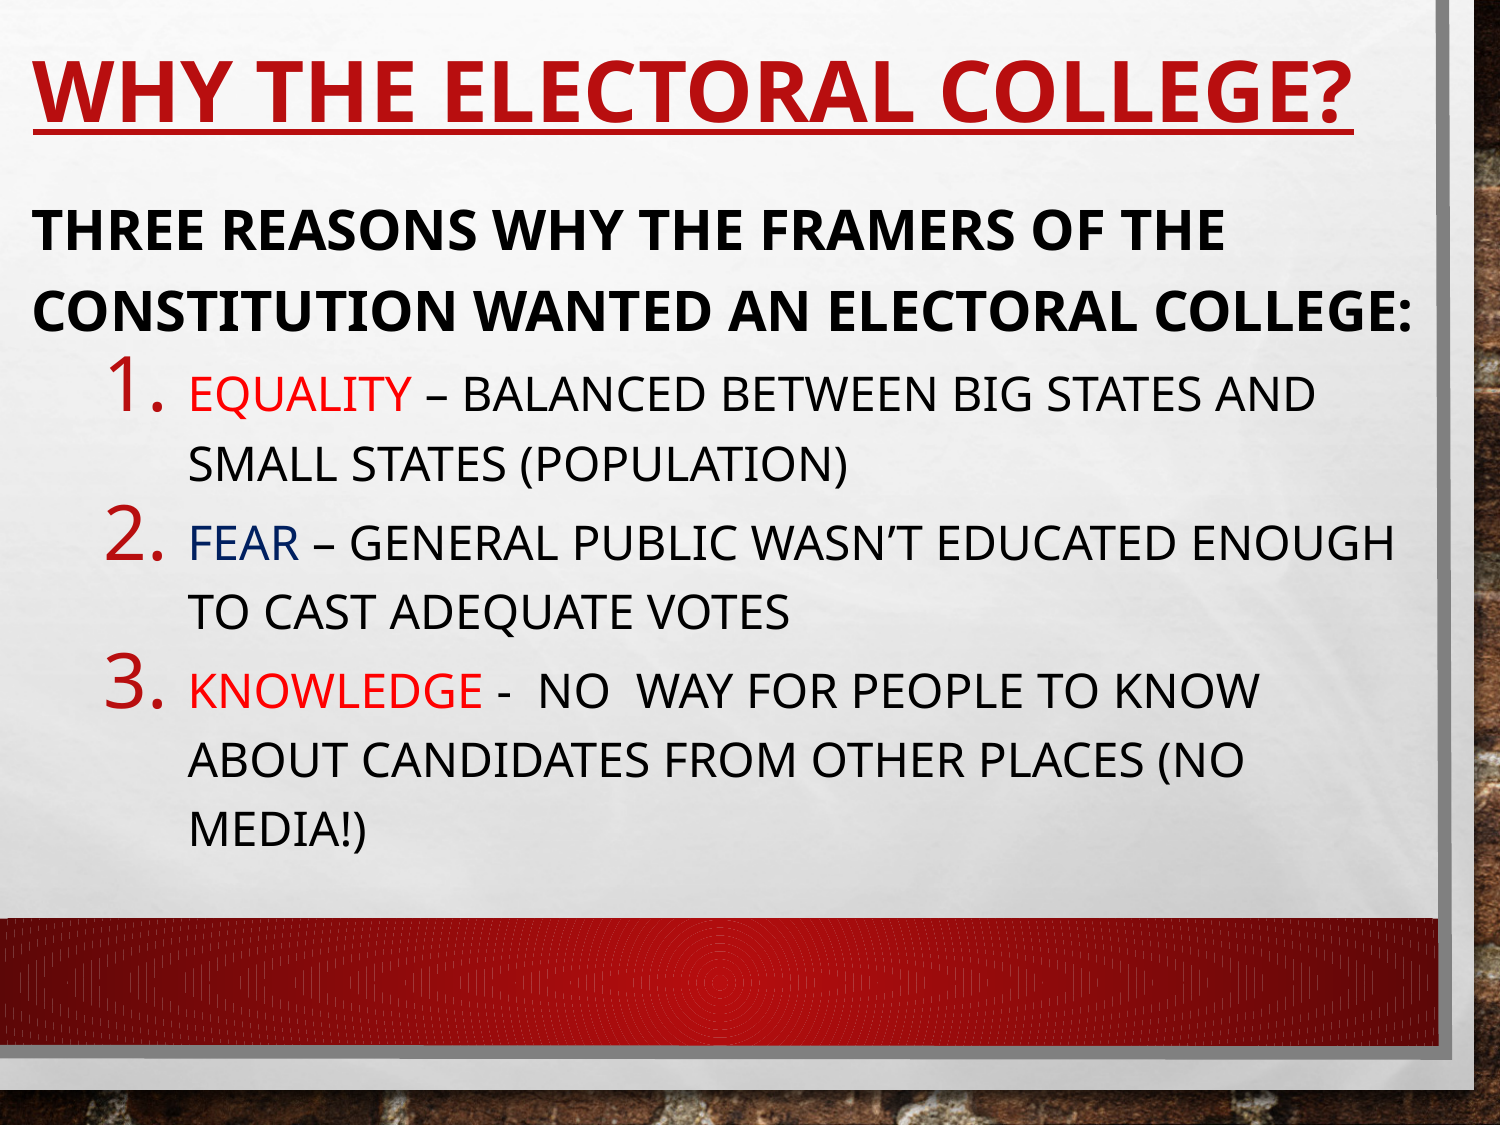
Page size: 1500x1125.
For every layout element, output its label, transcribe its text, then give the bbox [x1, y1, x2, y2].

picture [0, 0, 1500, 1125]
list Three Reasons why the framers of the Constitution wanted an electoral college: Equality – balanced between big states and small states (population) Fear – general public wasn’t educated enough to cast adequate votes Knowledge - No way for people to know about candidates from other places (no media!) [16, 137, 1429, 900]
title Why the Electoral College? [17, 0, 1400, 137]
